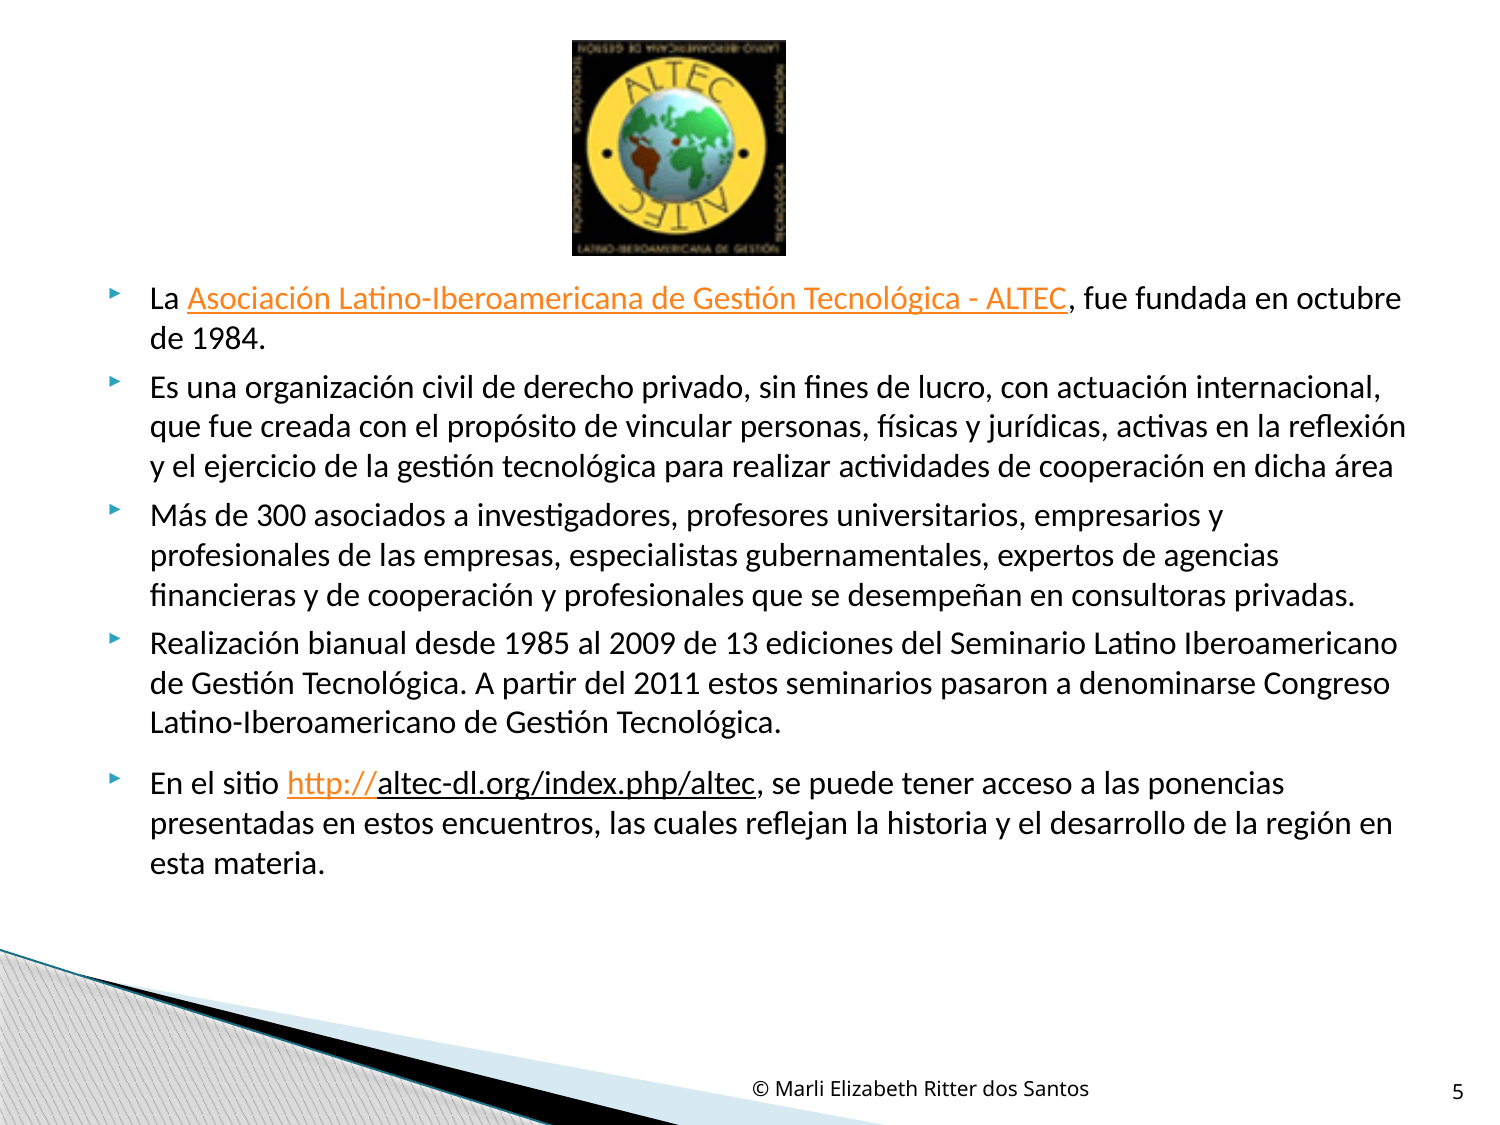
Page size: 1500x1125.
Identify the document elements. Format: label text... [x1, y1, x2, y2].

list La Asociación Latino-Iberoamericana de Gestión Tecnológica - ALTEC, fue fundada en octubre de 1984. Es una organización civil de derecho privado, sin fines de lucro, con actuación internacional, que fue creada con el propósito de vincular personas, físicas y jurídicas, activas en la reflexión y el ejercicio de la gestión tecnológica para realizar actividades de cooperación en dicha área Más de 300 asociados a investigadores, profesores universitarios, empresarios y profesionales de las empresas, especialistas gubernamentales, expertos de agencias financieras y de cooperación y profesionales que se desempeñan en consultoras privadas. Realización bianual desde 1985 al 2009 de 13 ediciones del Seminario Latino Iberoamericano de Gestión Tecnológica. A partir del 2011 estos seminarios pasaron a denominarse Congreso Latino-Iberoamericano de Gestión Tecnológica. En el sitio http://altec-dl.org/index.php/altec, se puede tener acceso a las ponencias presentadas en estos encuentros, las cuales reflejan la historia y el desarrollo de la región en esta materia. [75, 172, 1425, 981]
picture [572, 40, 786, 256]
slide_number 5 [1418, 1051, 1479, 1112]
footer © Marli Elizabeth Ritter dos Santos [718, 1051, 1105, 1112]
